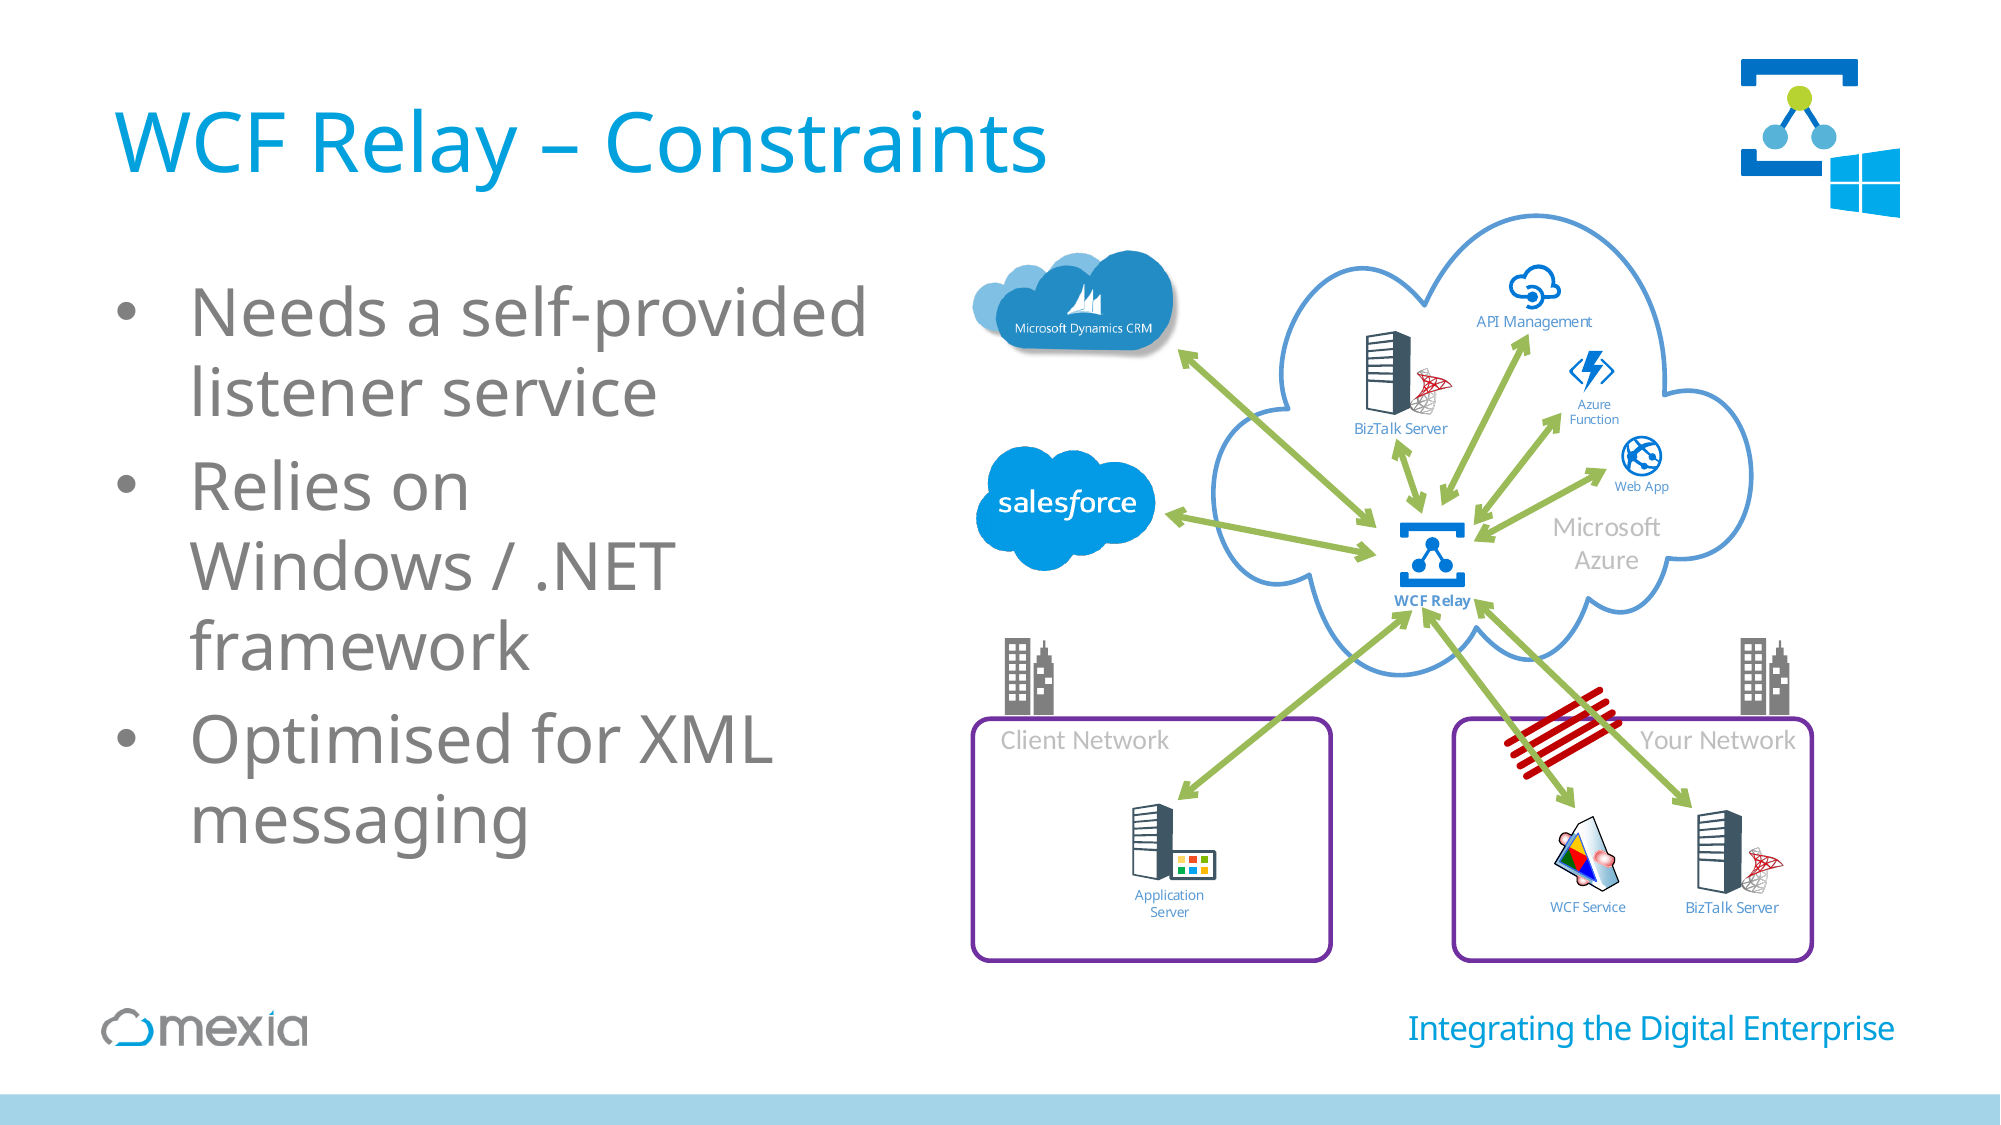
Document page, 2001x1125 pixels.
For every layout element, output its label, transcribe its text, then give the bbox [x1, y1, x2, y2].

picture [101, 1008, 307, 1046]
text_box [1177, 610, 1413, 801]
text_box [1473, 412, 1562, 468]
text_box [1441, 333, 1529, 507]
title WCF Relay – Constraints [99, 45, 1900, 233]
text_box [1396, 438, 1423, 515]
picture [968, 59, 1901, 963]
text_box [1473, 468, 1607, 542]
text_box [1164, 513, 1377, 556]
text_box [1421, 606, 1468, 809]
list Needs a self-provided listener service Relies on Windows / .NET framework Optimised for XML messaging [99, 262, 939, 925]
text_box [1177, 348, 1377, 513]
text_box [1473, 598, 1693, 809]
